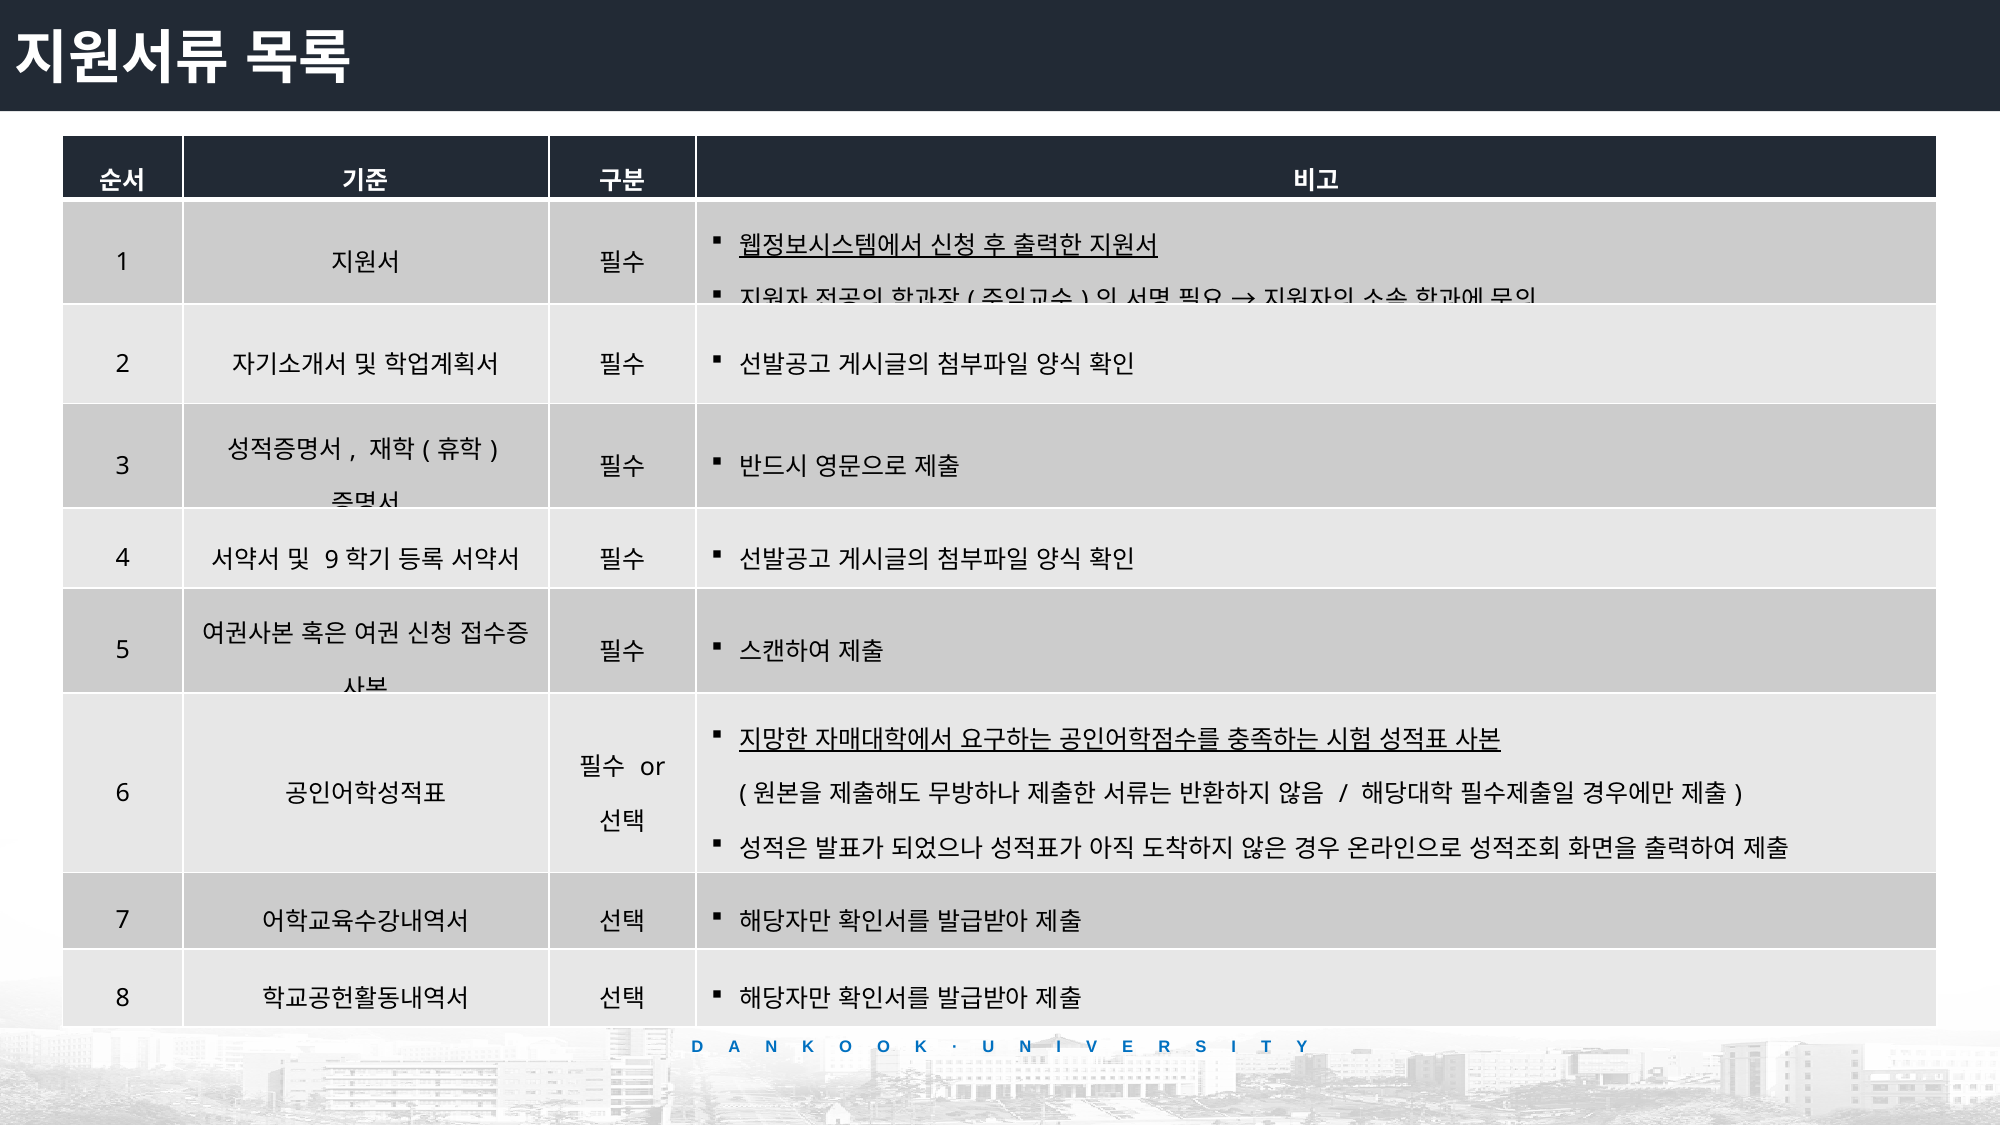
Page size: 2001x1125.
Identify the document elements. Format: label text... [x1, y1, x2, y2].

table_cell 6 [63, 694, 182, 839]
table_cell 필수 [550, 404, 695, 507]
table_cell 필수 [550, 305, 695, 403]
table_cell 여권사본 혹은 여권 신청 접수증 사본 [184, 589, 548, 692]
table_cell 3 [63, 404, 182, 507]
table_cell 지망한 자매대학에서 요구하는 공인어학점수를 충족하는 시험 성적표 사본 (원본을 제출해도 무방하나 제출한 서류는 반환하지 않음 / 해당대학 필수제출일 경우에만 제출) 성적은 발표가 되었으나 성적표가 아직 도착하지 않은 경우 온라인으로 성적조회 화면을 출력하여 제출 [697, 694, 1936, 839]
table_cell 1 [63, 202, 182, 303]
table_cell 선발공고 게시글의 첨부파일 양식 확인 [697, 305, 1936, 403]
table_cell 5 [63, 589, 182, 692]
table_cell 성적증명서, 재학(휴학)증명서 [184, 404, 548, 507]
table_header 구분 [550, 136, 695, 197]
table_cell 선발공고 게시글의 첨부파일 양식 확인 [697, 509, 1936, 587]
table_cell 웹정보시스템에서 신청 후 출력한 지원서 지원자 전공의 학과장(주임교수)의 서명 필요 → 지원자의 소속 학과에 문의 [697, 202, 1936, 303]
table_cell 필수 [550, 509, 695, 587]
table_cell 필수 [550, 589, 695, 692]
table_header 기준 [184, 136, 548, 197]
table_cell 필수 or 선택 [550, 694, 695, 839]
table_cell 지원서 [184, 202, 548, 303]
table_cell 자기소개서 및 학업계획서 [184, 305, 548, 403]
table_cell 서약서 및 9학기 등록 서약서 [184, 509, 548, 587]
table_cell 4 [63, 509, 182, 587]
table_cell 공인어학성적표 [184, 694, 548, 839]
table_cell 2 [63, 305, 182, 403]
table_cell 필수 [550, 202, 695, 303]
text_box 지원서류 목록 [0, 0, 193, 112]
text_box [0, 0, 2000, 113]
picture [0, 839, 2000, 1125]
table_cell 스캔하여 제출 [697, 589, 1936, 692]
table_header 순서 [63, 136, 182, 197]
table_cell 반드시 영문으로 제출 [697, 404, 1936, 507]
table_header 비고 [697, 136, 1936, 197]
